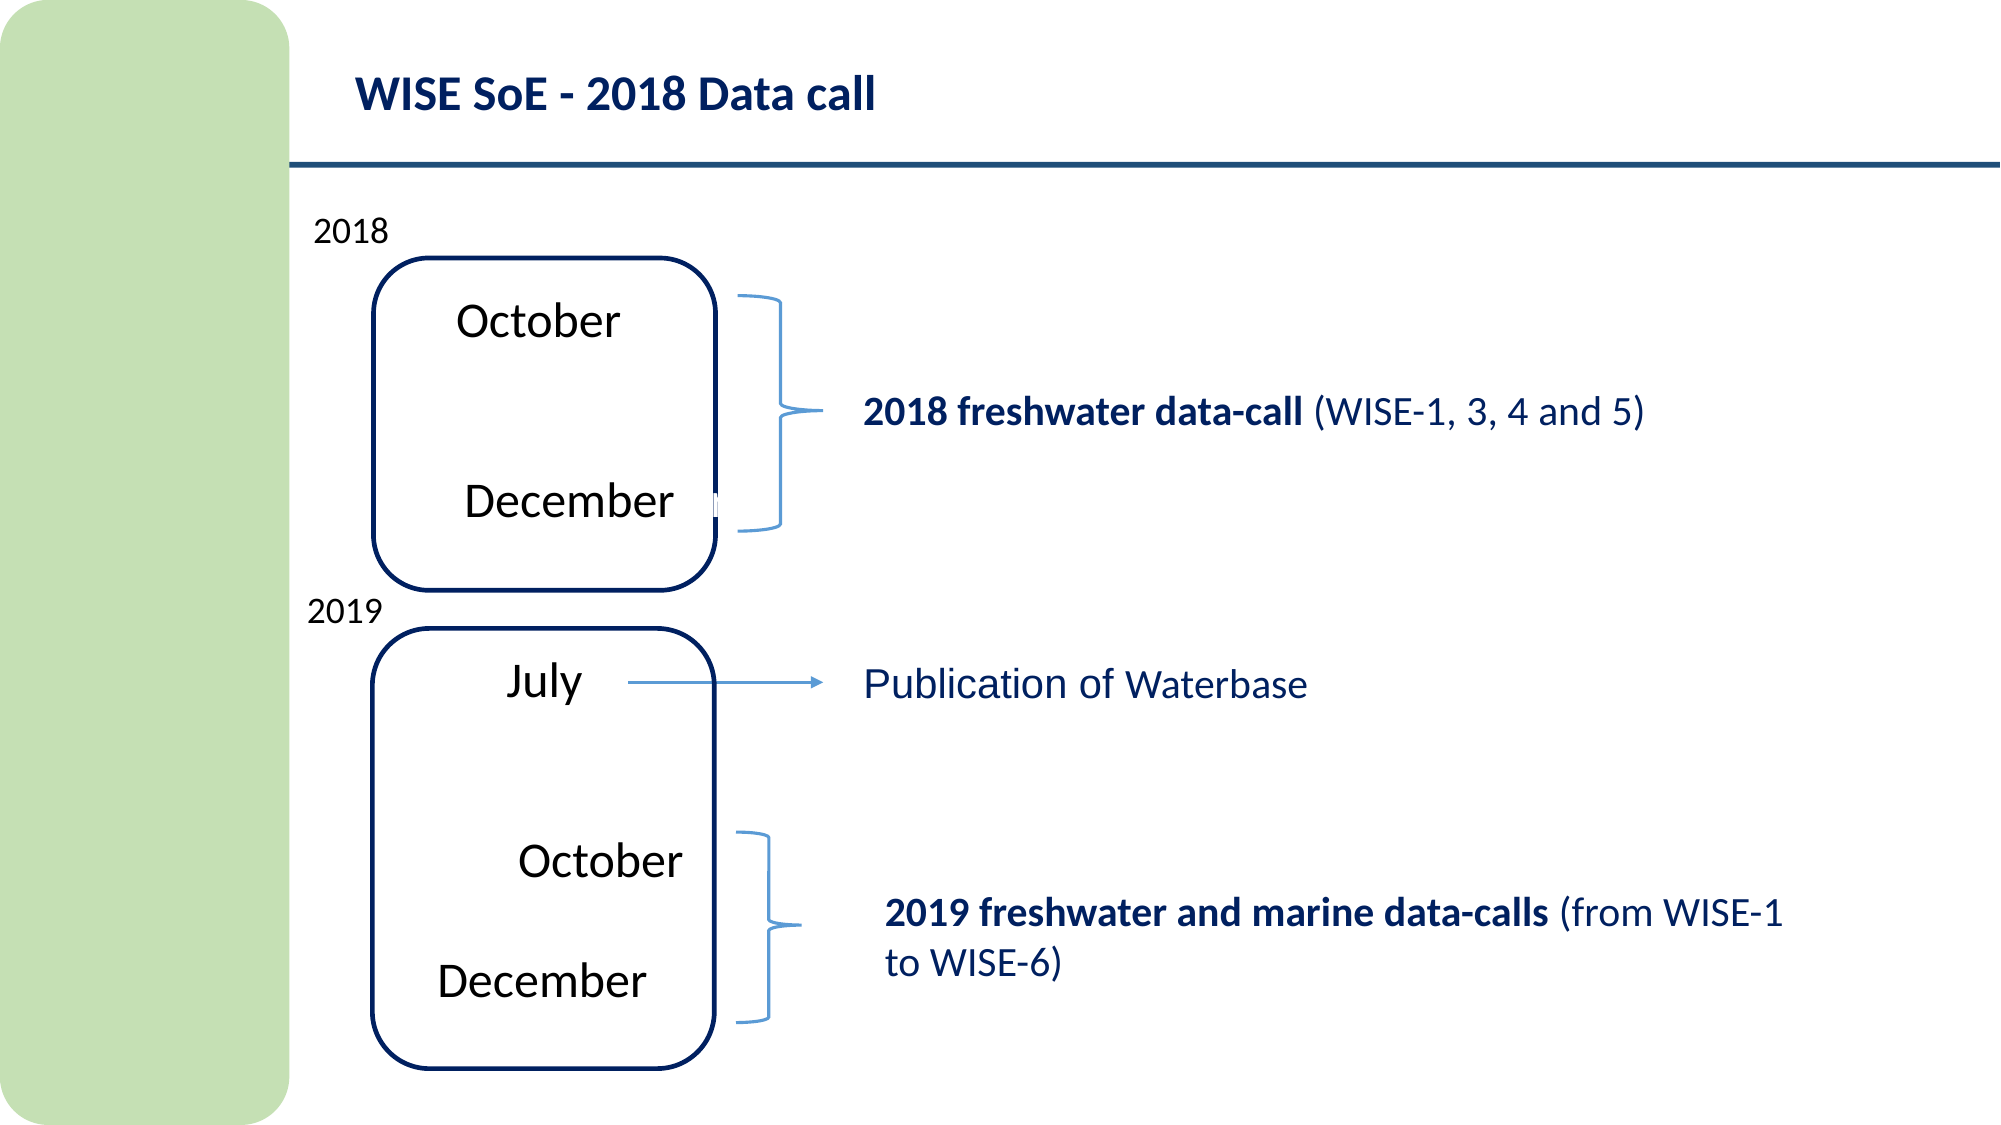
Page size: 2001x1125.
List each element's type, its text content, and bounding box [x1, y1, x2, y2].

text_box [0, 0, 291, 1125]
text_box 2018 [298, 198, 405, 259]
text_box 2019 [292, 579, 398, 639]
text_box [737, 295, 824, 532]
text_box 2018 freshwater data-call (WISE-1, 3, 4 and 5) [886, 375, 1792, 441]
text_box [371, 627, 716, 1070]
text_box Publication of Waterbase [801, 649, 1459, 715]
text_box 2019 freshwater and marine data-calls (from WISE-1 to WISE-6) [823, 877, 1813, 993]
text_box WISE SoE - 2018 Data call [339, 42, 1908, 128]
text_box October Februar December arch May June July August Se October ptember em December ber [291, 219, 886, 1075]
text_box [735, 831, 802, 1024]
text_box [291, 161, 2000, 168]
